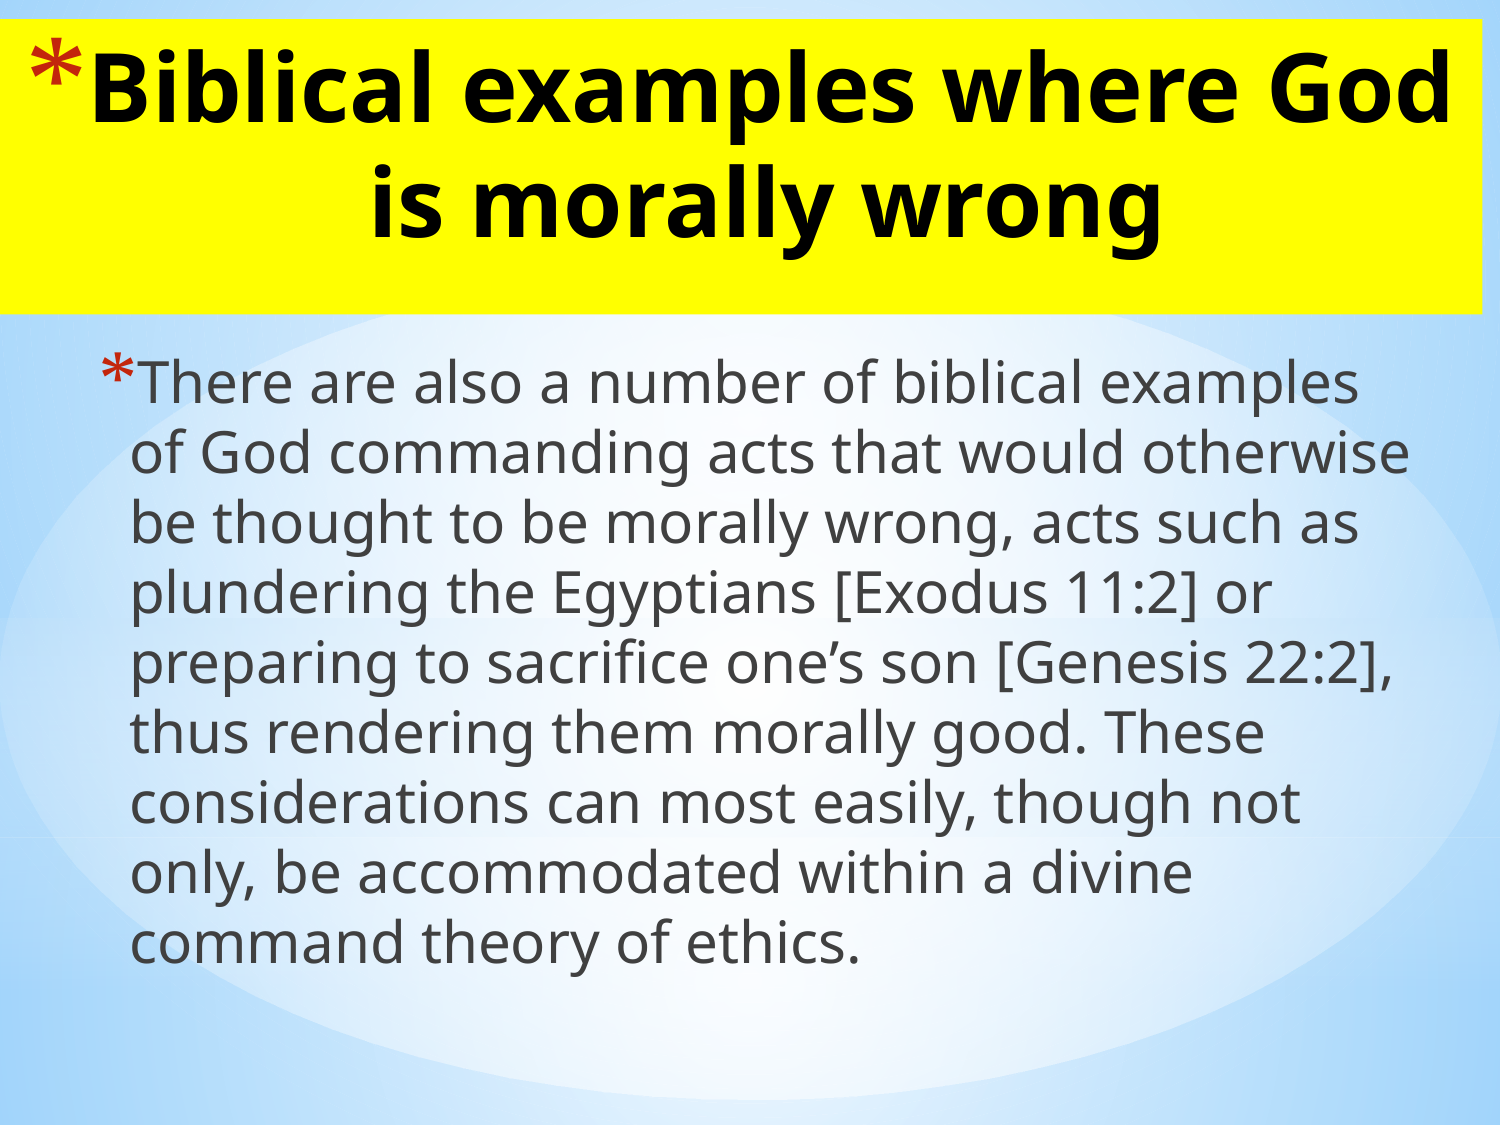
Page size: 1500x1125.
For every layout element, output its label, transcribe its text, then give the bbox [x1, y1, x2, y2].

title Biblical examples where God is morally wrong [0, 19, 1483, 315]
list There are also a number of biblical examples of God commanding acts that would otherwise be thought to be morally wrong, acts such as plundering the Egyptians [Exodus 11:2] or preparing to sacrifice one’s son [Genesis 22:2], thus rendering them morally good. These considerations can most easily, though not only, be accommodated within a divine command theory of ethics. [76, 338, 1436, 1047]
